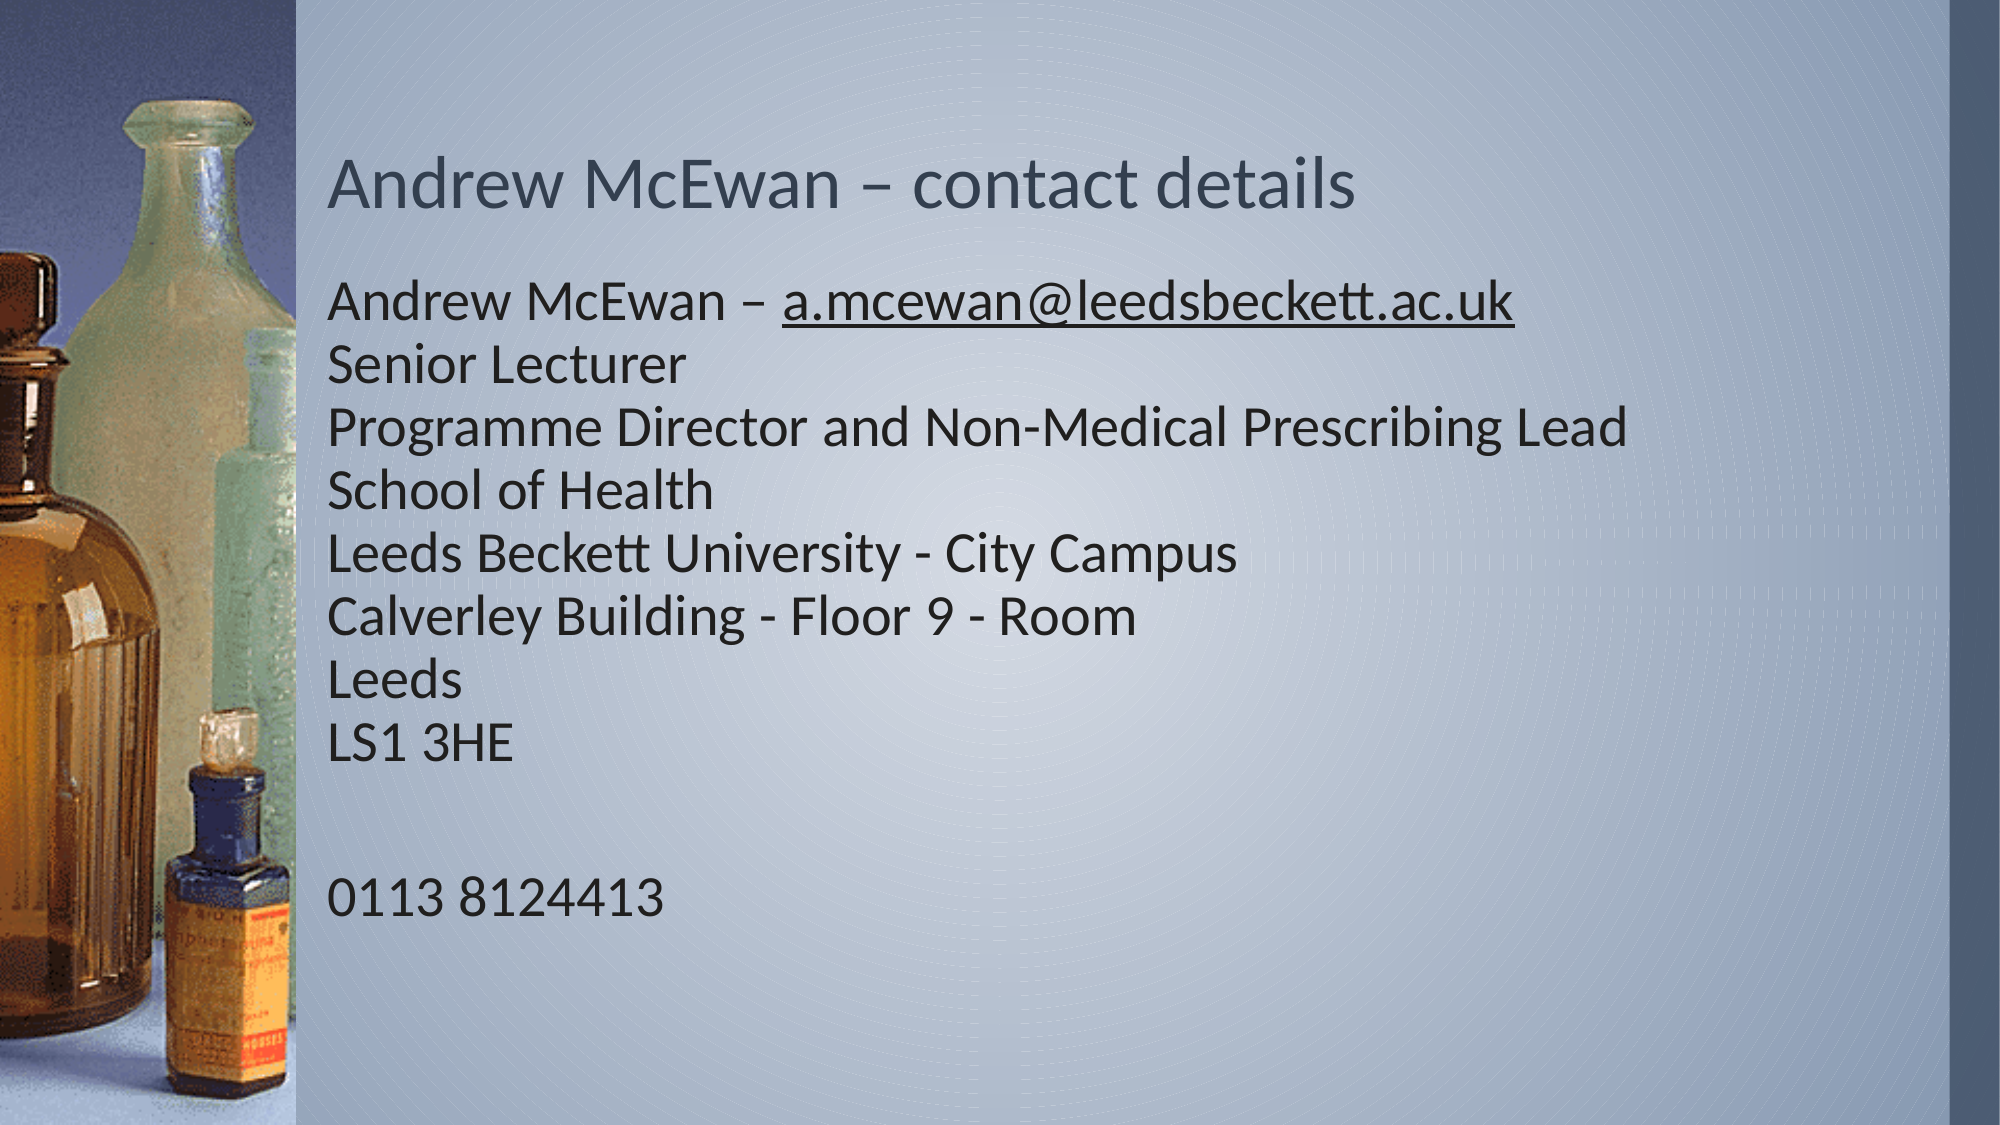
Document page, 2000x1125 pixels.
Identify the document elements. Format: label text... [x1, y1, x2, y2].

picture [0, 0, 296, 1125]
title Andrew McEwan – contact details [312, 29, 1867, 233]
list Andrew McEwan – a.mcewan@leedsbeckett.ac.uk Senior Lecturer Programme Director and Non-Medical Prescribing Lead School of Health Leeds Beckett University - City Campus Calverley Building - Floor 9 - Room Leeds LS1 3HE 0113 8124413 [312, 262, 1867, 1013]
